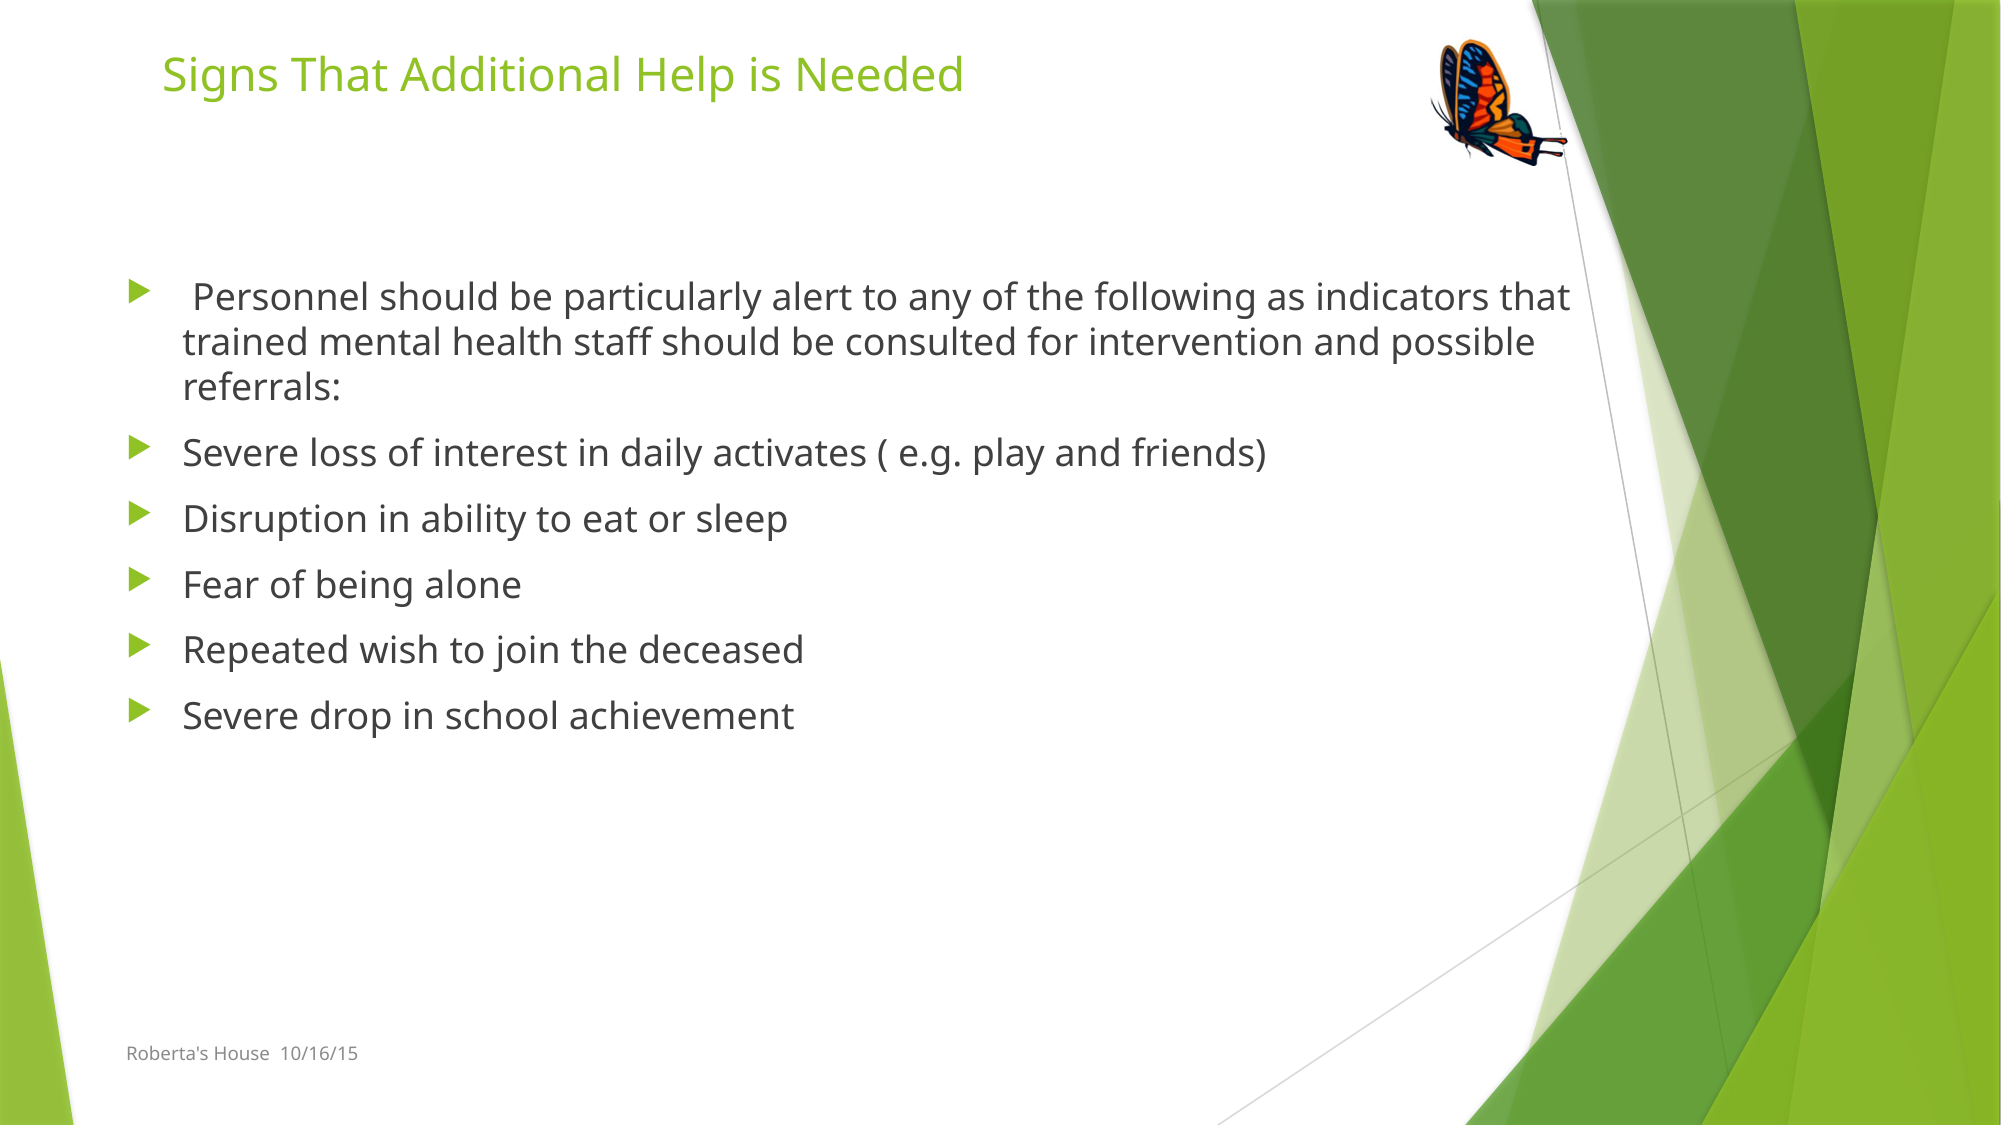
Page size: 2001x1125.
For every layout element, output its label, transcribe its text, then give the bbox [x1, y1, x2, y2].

picture [1430, 33, 1571, 166]
footer Roberta's House 10/16/15 [111, 1023, 1145, 1084]
title Signs That Additional Help is Needed [111, 37, 1426, 166]
list Personnel should be particularly alert to any of the following as indicators that trained mental health staff should be consulted for intervention and possible referrals: Severe loss of interest in daily activates ( e.g. play and friends) Disruption in ability to eat or sleep Fear of being alone Repeated wish to join the deceased Severe drop in school achievement [111, 265, 1609, 992]
